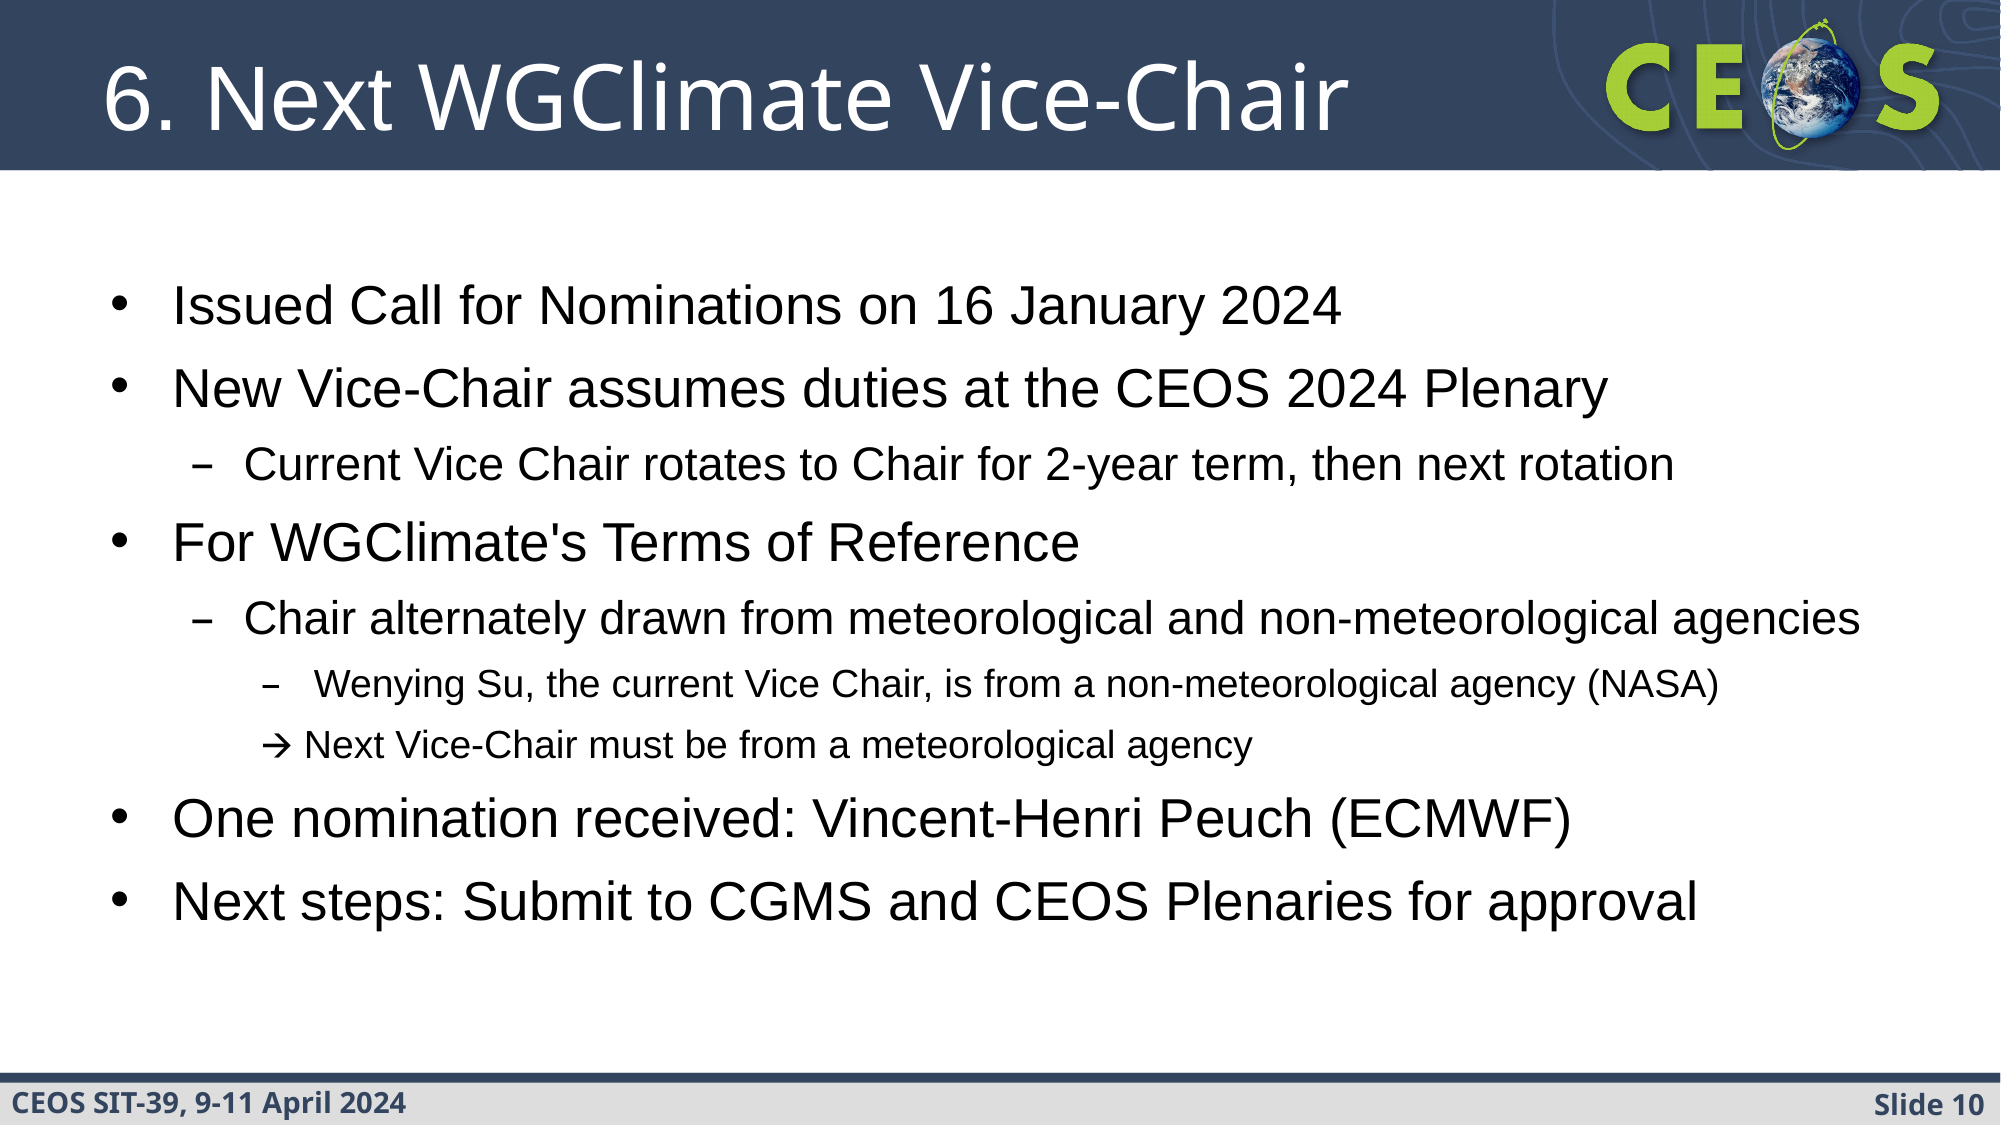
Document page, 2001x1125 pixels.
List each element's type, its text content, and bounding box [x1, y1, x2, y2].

title 6. Next WGClimate Vice-Chair [87, 0, 1455, 188]
list Issued Call for Nominations on 16 January 2024 New Vice-Chair assumes duties at the CEOS 2024 Plenary Current Vice Chair rotates to Chair for 2-year term, then next rotation For WGClimate's Terms of Reference Chair alternately drawn from meteorological and non-meteorological agencies Wenying Su, the current Vice Chair, is from a non-meteorological agency (NASA) 🡪 Next Vice-Chair must be from a meteorological agency One nomination received: Vincent-Henri Peuch (ECMWF) Next steps: Submit to CGMS and CEOS Plenaries for approval [87, 252, 1913, 996]
picture [1606, 18, 1939, 150]
